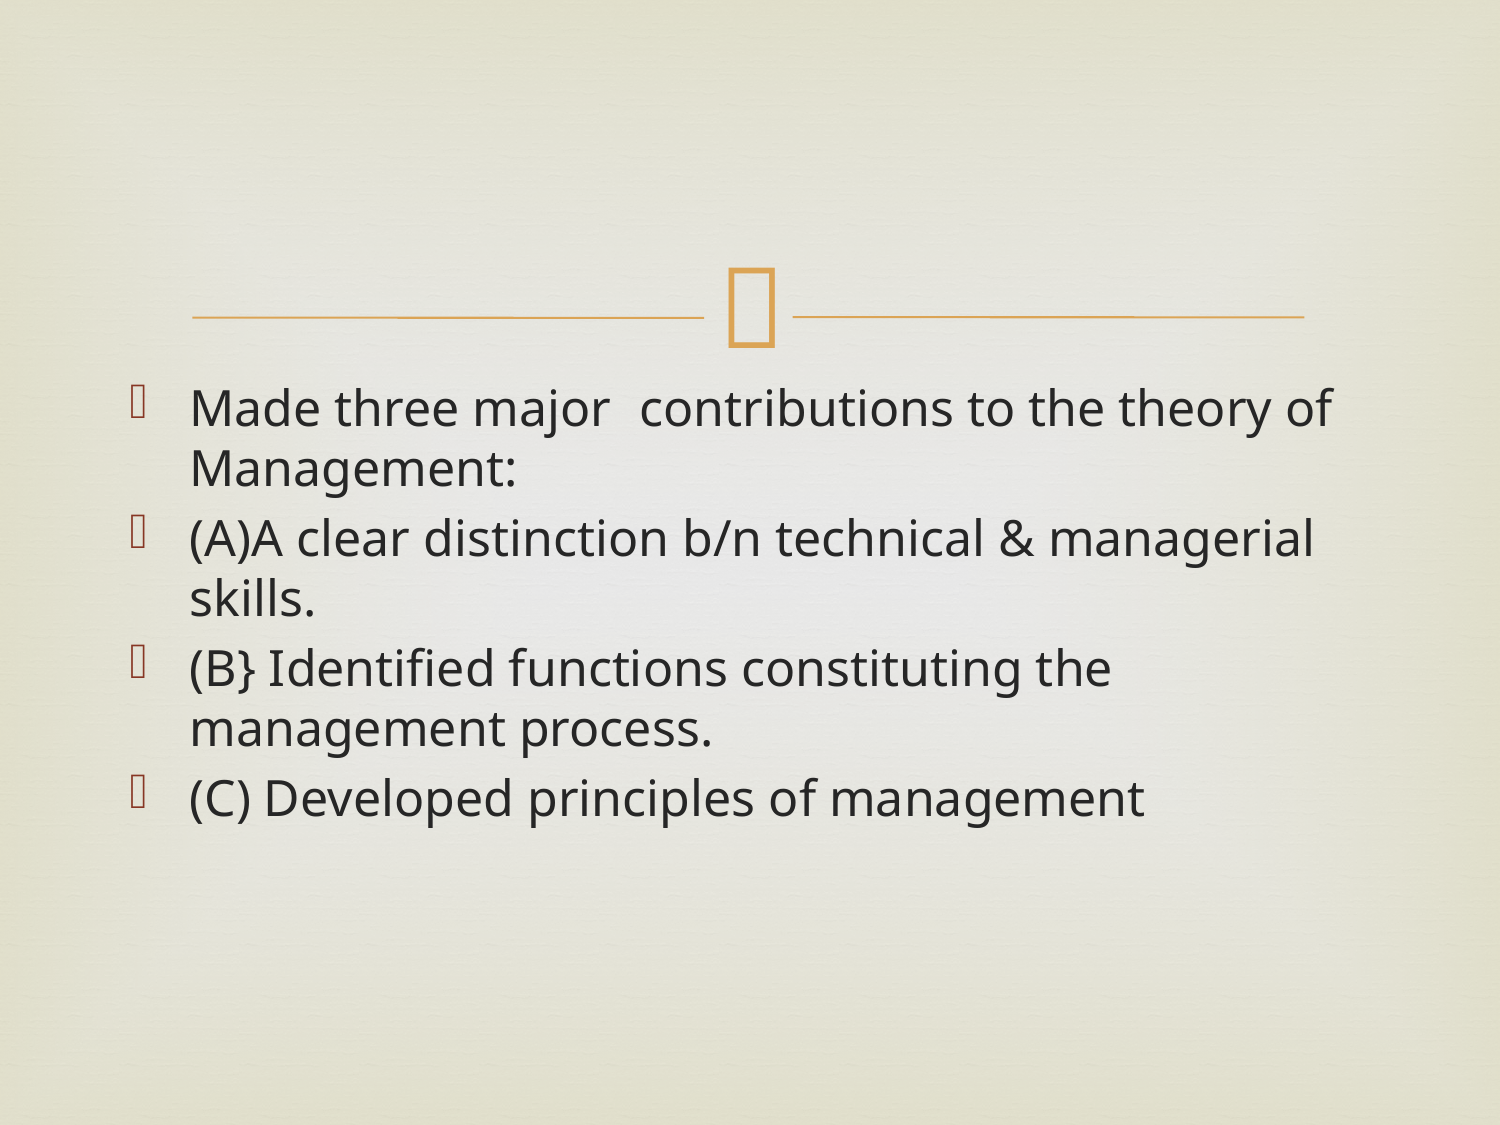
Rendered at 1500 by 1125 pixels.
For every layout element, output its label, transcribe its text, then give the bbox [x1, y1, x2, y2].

list Made three major contributions to the theory of Management: (A)A clear distinction b/n technical & managerial skills. (B} Identified functions constituting the management process. (C) Developed principles of management [114, 368, 1386, 1005]
